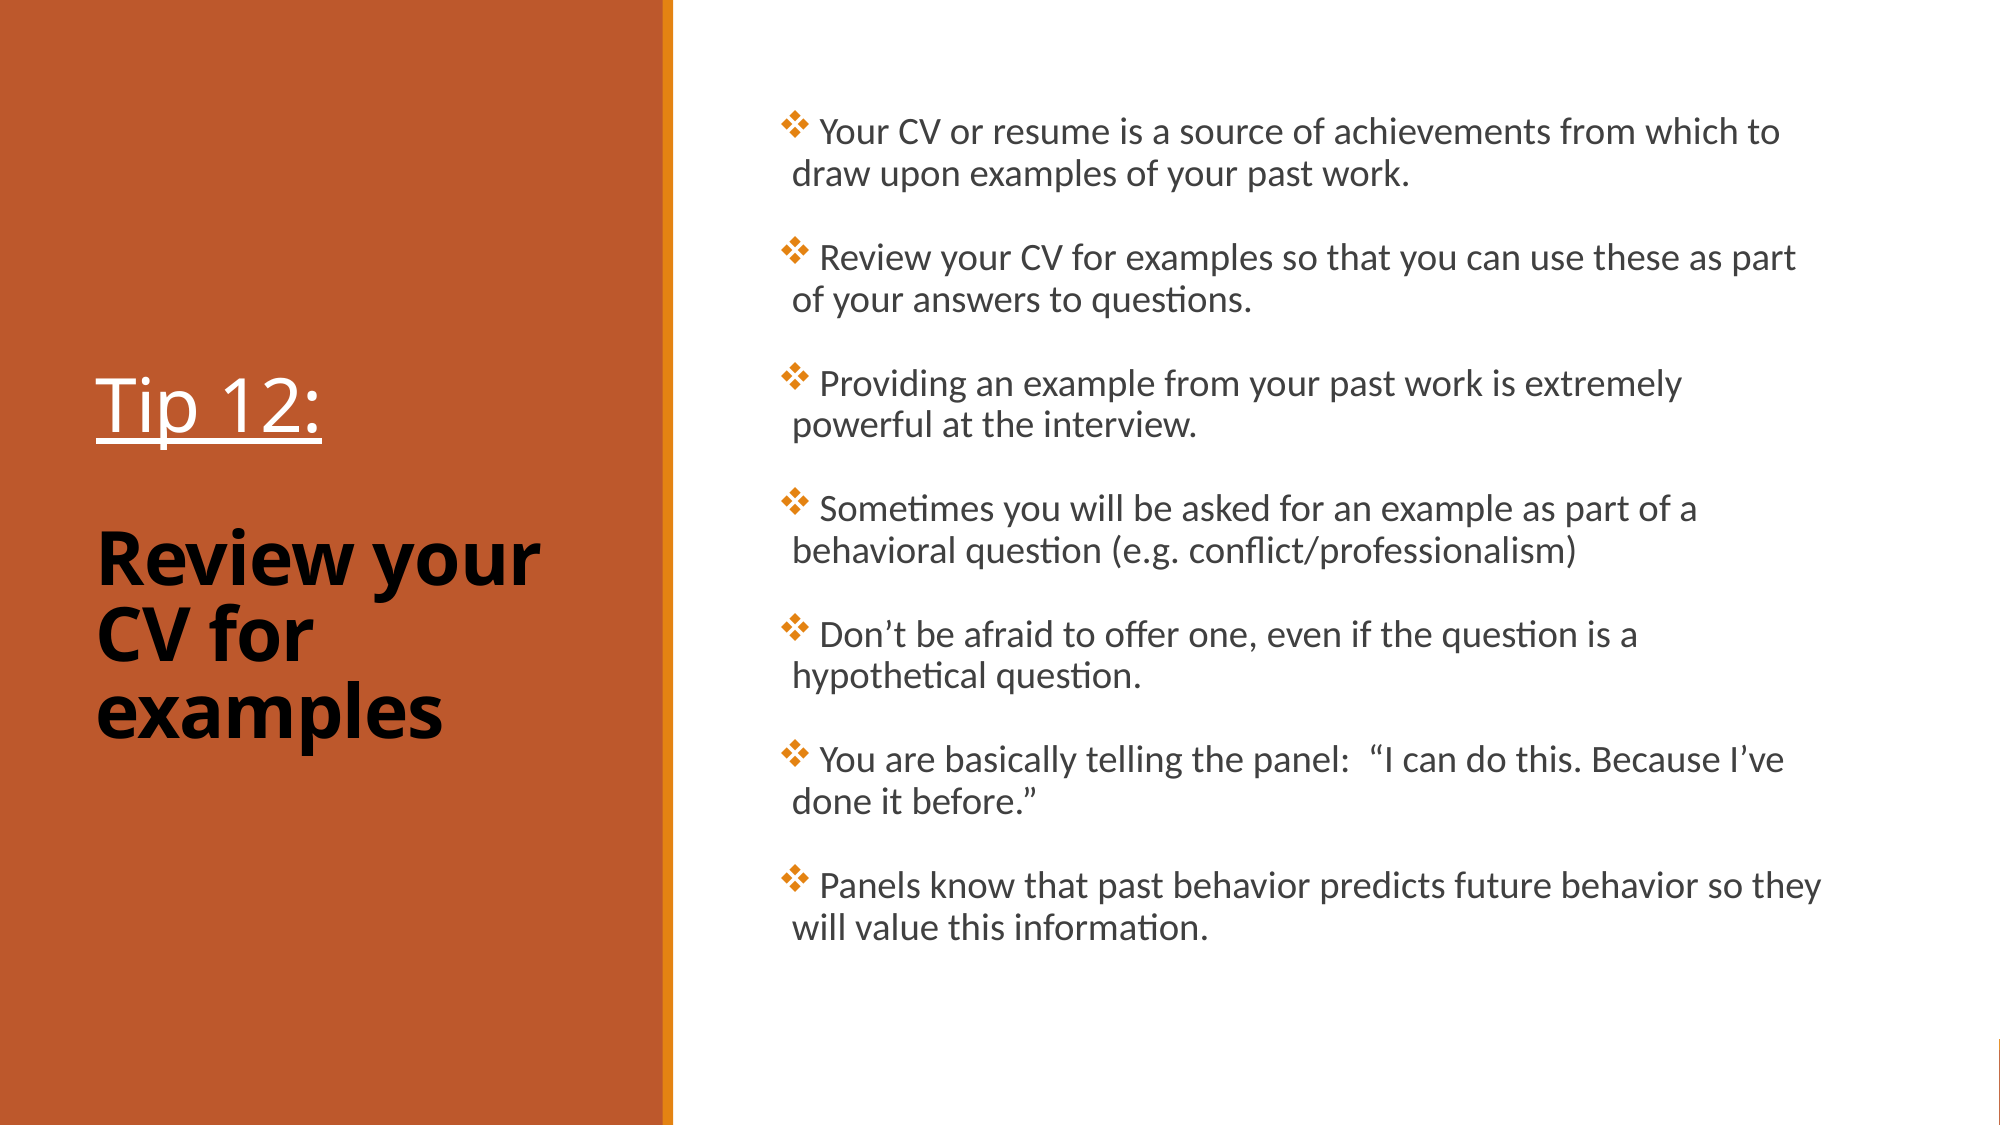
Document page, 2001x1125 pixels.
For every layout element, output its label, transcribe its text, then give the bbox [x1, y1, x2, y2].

text_box [661, 0, 674, 1125]
text_box [674, 0, 2000, 1125]
list Your CV or resume is a source of achievements from which to draw upon examples of your past work. Review your CV for examples so that you can use these as part of your answers to questions. Providing an example from your past work is extremely powerful at the interview. Sometimes you will be asked for an example as part of a behavioral question (e.g. conflict/professionalism) Don’t be afraid to offer one, even if the question is a hypothetical question. You are basically telling the panel: “I can do this. Because I’ve done it before.” Panels know that past behavior predicts future behavior so they will value this information. [777, 99, 1830, 1026]
title Tip 12: Review your CV for examples [80, 99, 587, 1026]
text_box [0, 0, 661, 1125]
